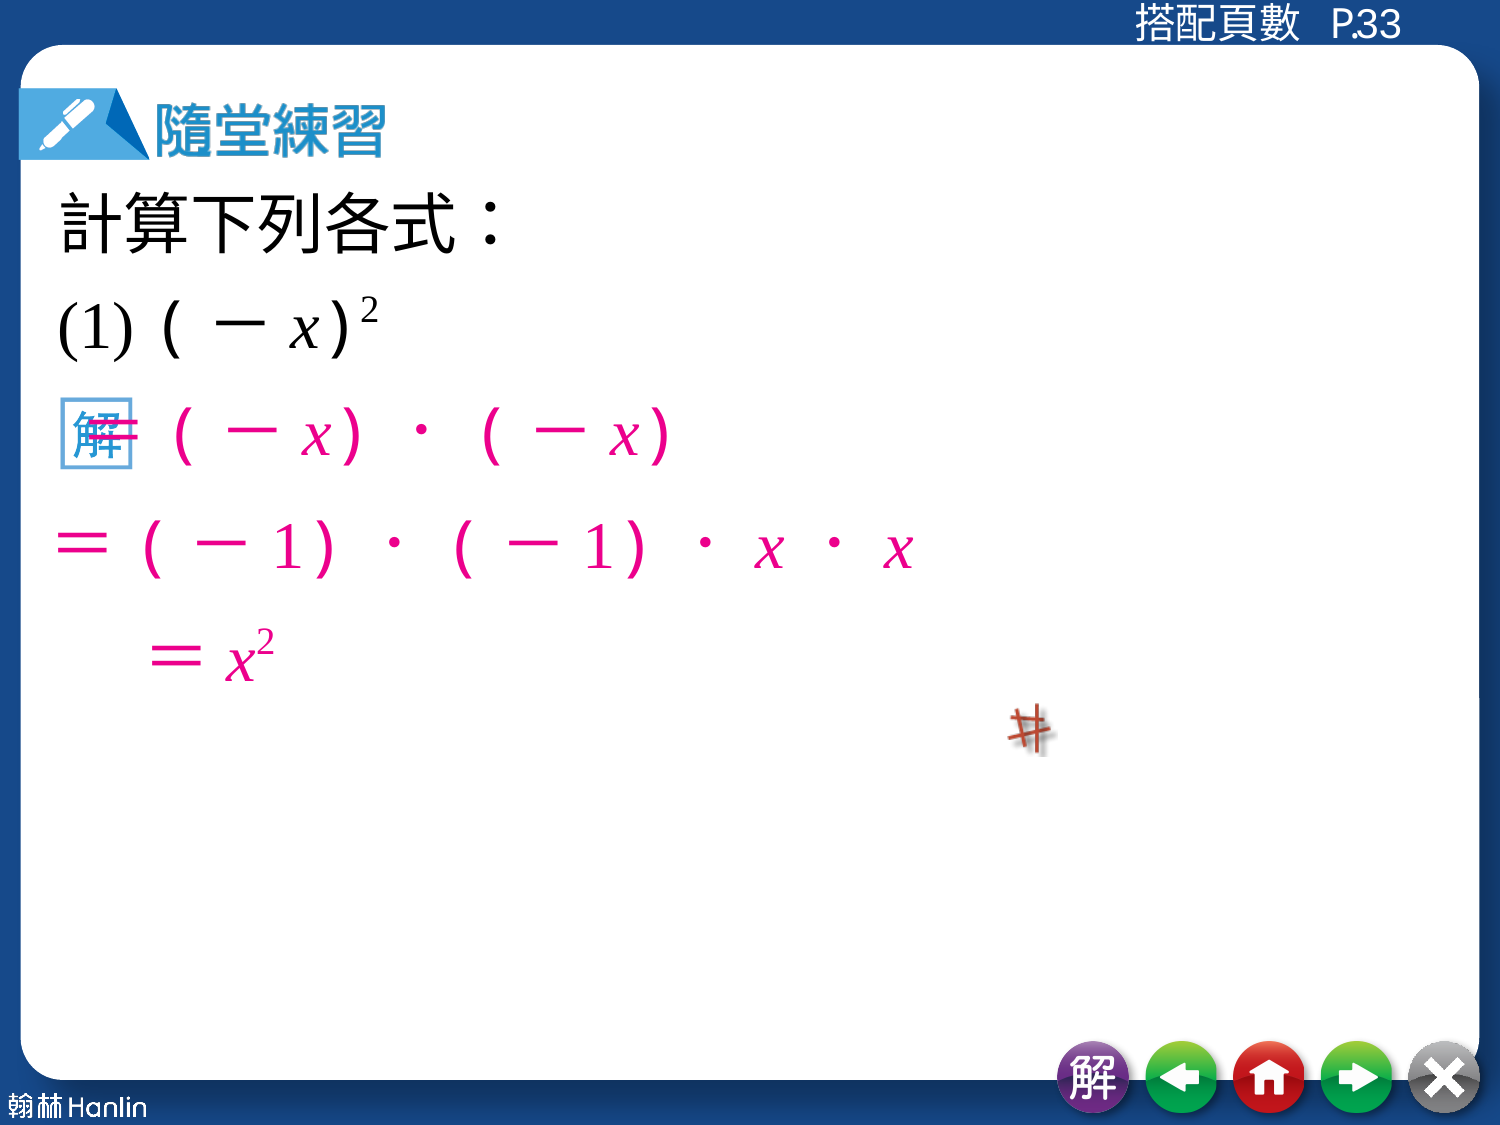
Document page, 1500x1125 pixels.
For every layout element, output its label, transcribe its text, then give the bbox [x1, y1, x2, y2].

picture [1057, 1041, 1129, 1113]
text_box ＝(－x)．(－x) [65, 381, 696, 476]
list 計算下列各式： (1) (－x)2 [42, 174, 1458, 369]
picture [1408, 1041, 1480, 1113]
picture [60, 397, 133, 470]
text_box ＝x2 [128, 607, 291, 702]
picture [18, 71, 425, 174]
list 33 [1340, 0, 1475, 56]
text_box ＝(－1)．(－1)．x．x [34, 494, 929, 589]
picture [8, 1093, 146, 1118]
picture [1004, 702, 1058, 757]
